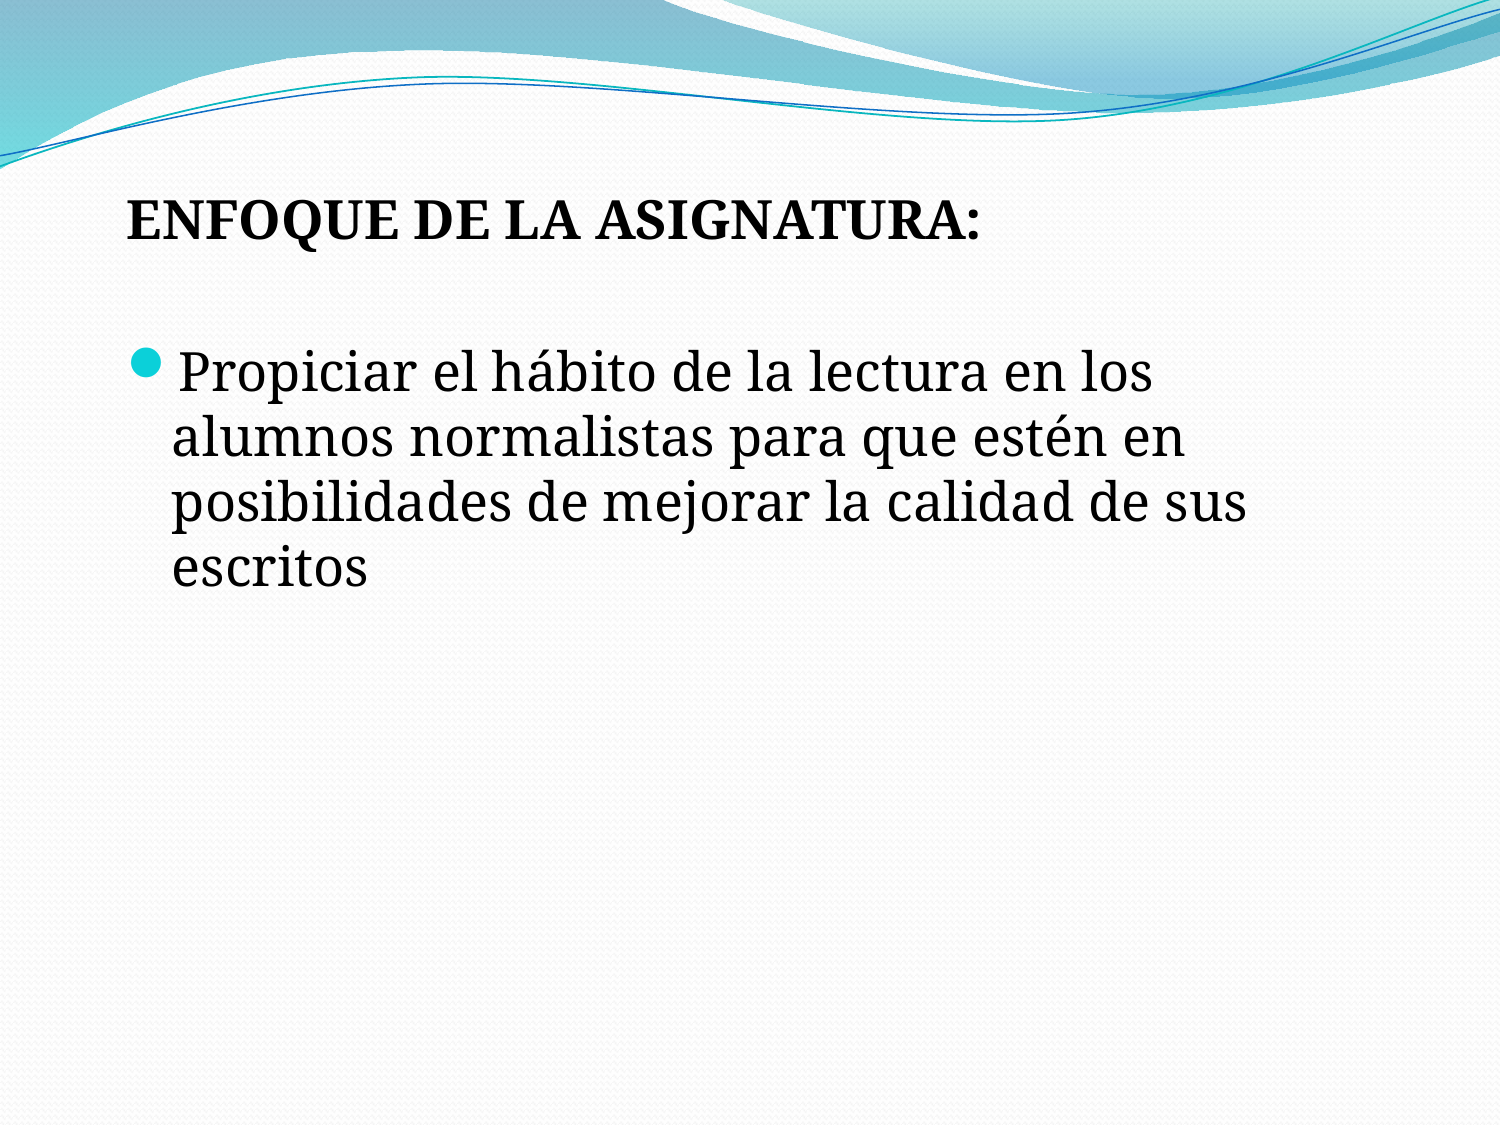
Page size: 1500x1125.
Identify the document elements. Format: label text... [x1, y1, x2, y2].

list ENFOQUE DE LA ASIGNATURA: Propiciar el hábito de la lectura en los alumnos normalistas para que estén en posibilidades de mejorar la calidad de sus escritos [112, 101, 1338, 902]
